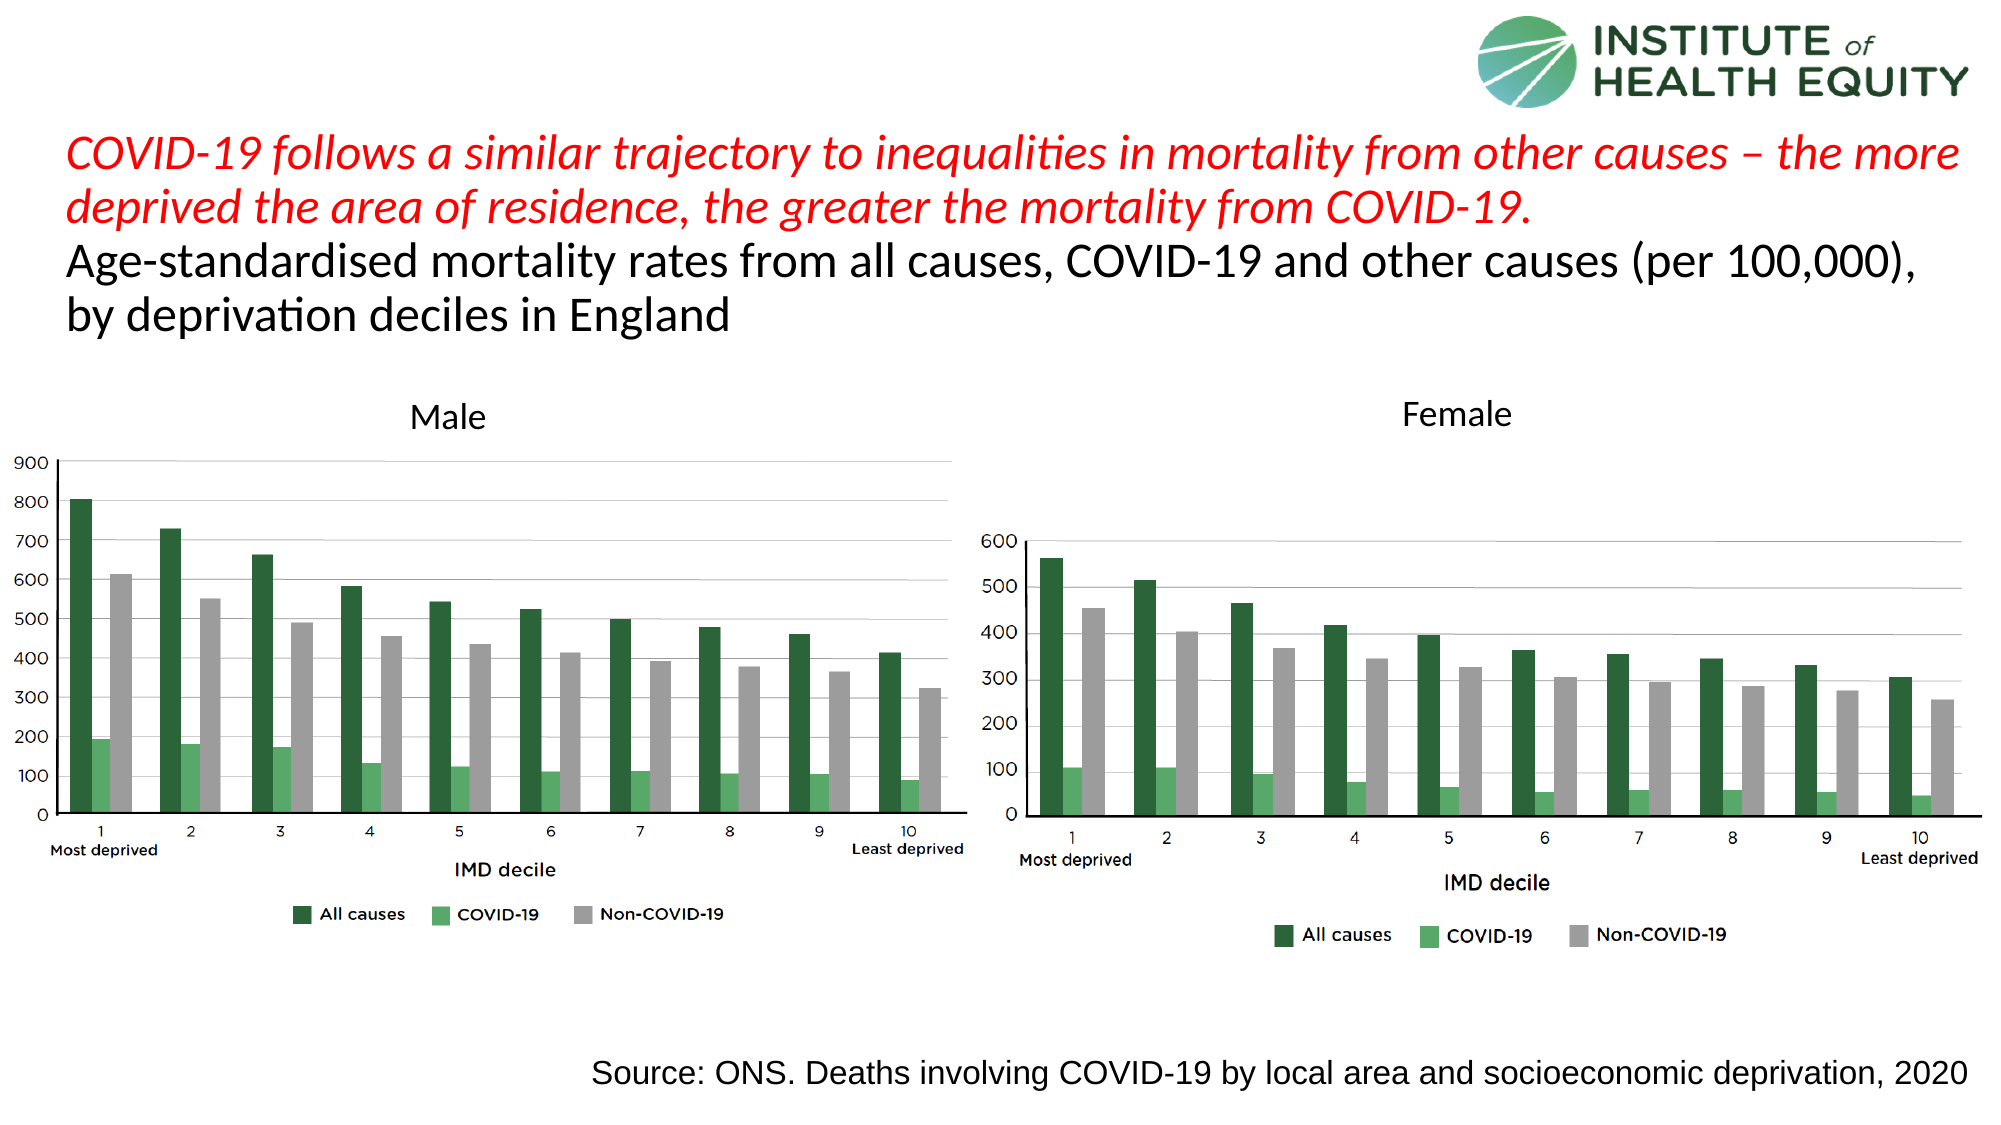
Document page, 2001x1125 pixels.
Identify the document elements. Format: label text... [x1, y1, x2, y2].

title COVID-19 follows a similar trajectory to inequalities in mortality from other causes – the more deprived the area of residence, the greater the mortality from COVID-19. Age-standardised mortality rates from all causes, COVID-19 and other causes (per 100,000), by deprivation deciles in England [50, 125, 1983, 343]
picture [971, 518, 1997, 968]
text_box Source: ONS. Deaths involving COVID-19 by local area and socioeconomic deprivation, 2020 [542, 1044, 1986, 1099]
picture [1450, 16, 1983, 126]
picture [12, 445, 970, 942]
text_box Female [1387, 381, 1581, 441]
text_box Male [394, 384, 588, 445]
